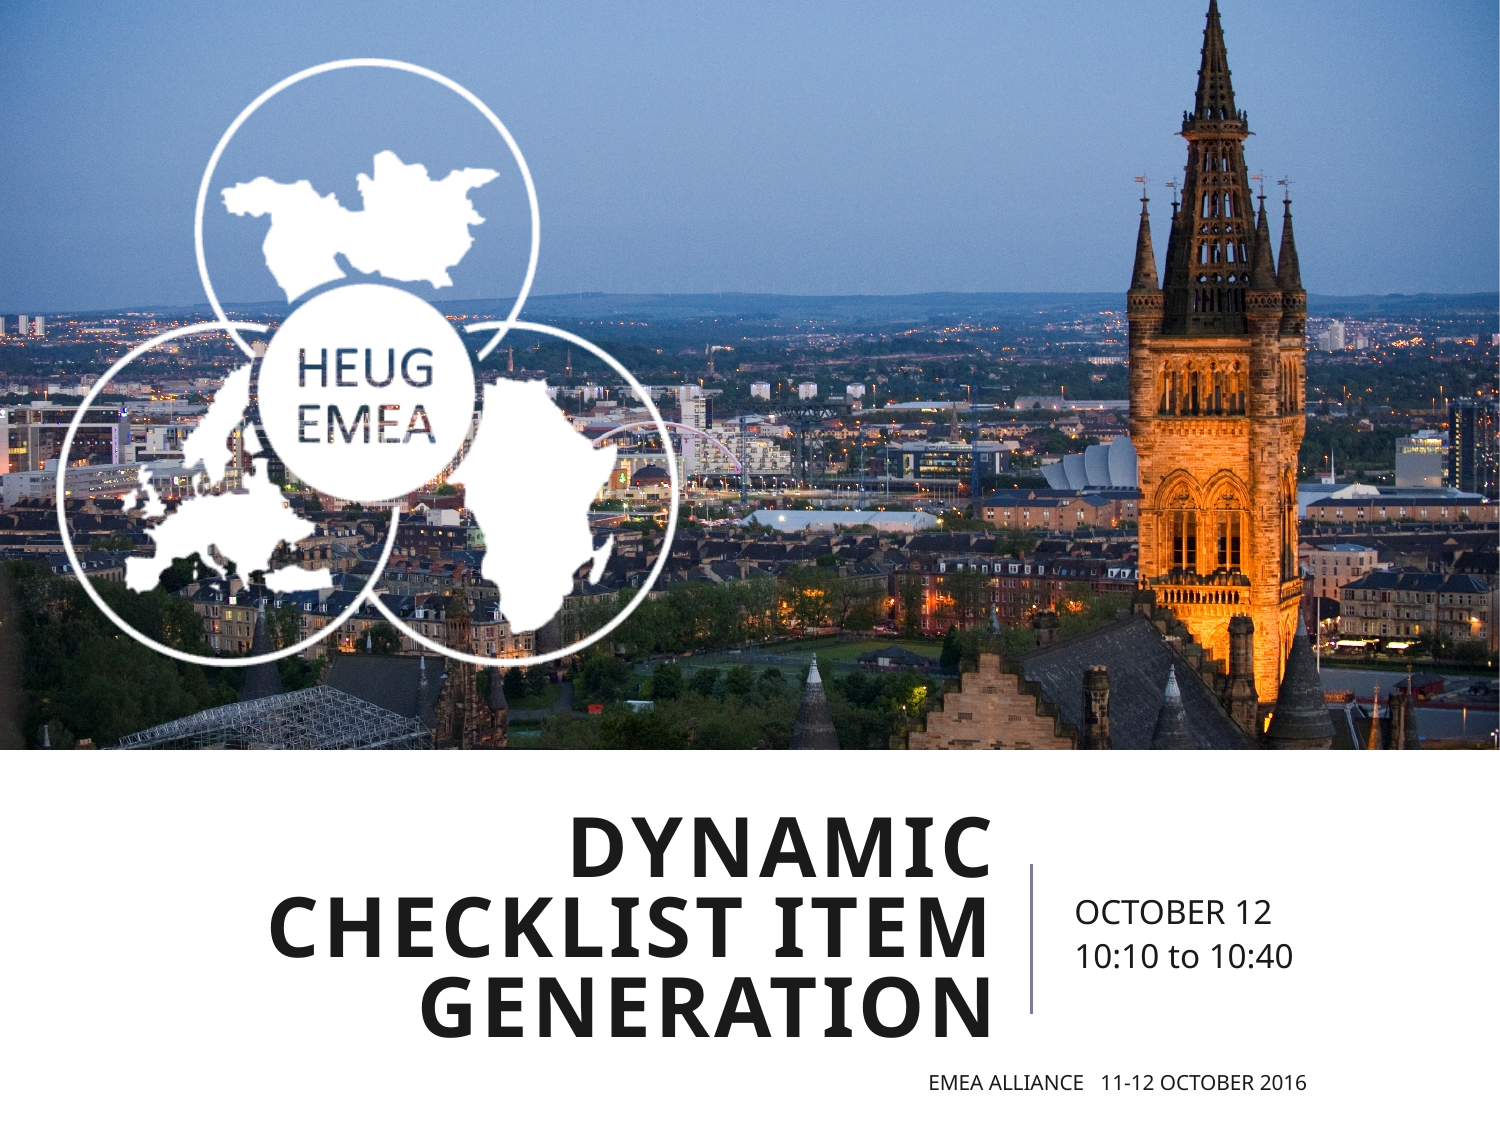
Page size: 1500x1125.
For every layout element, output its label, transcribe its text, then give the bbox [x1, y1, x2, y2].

list OCTOBER 12 10:10 to 10:40 [1059, 813, 1454, 1054]
title Dynamic Checklist item generation [56, 813, 1013, 1054]
picture [0, 0, 1500, 751]
footer EMEA Alliance 11-12 October 2016 [595, 1061, 1322, 1107]
